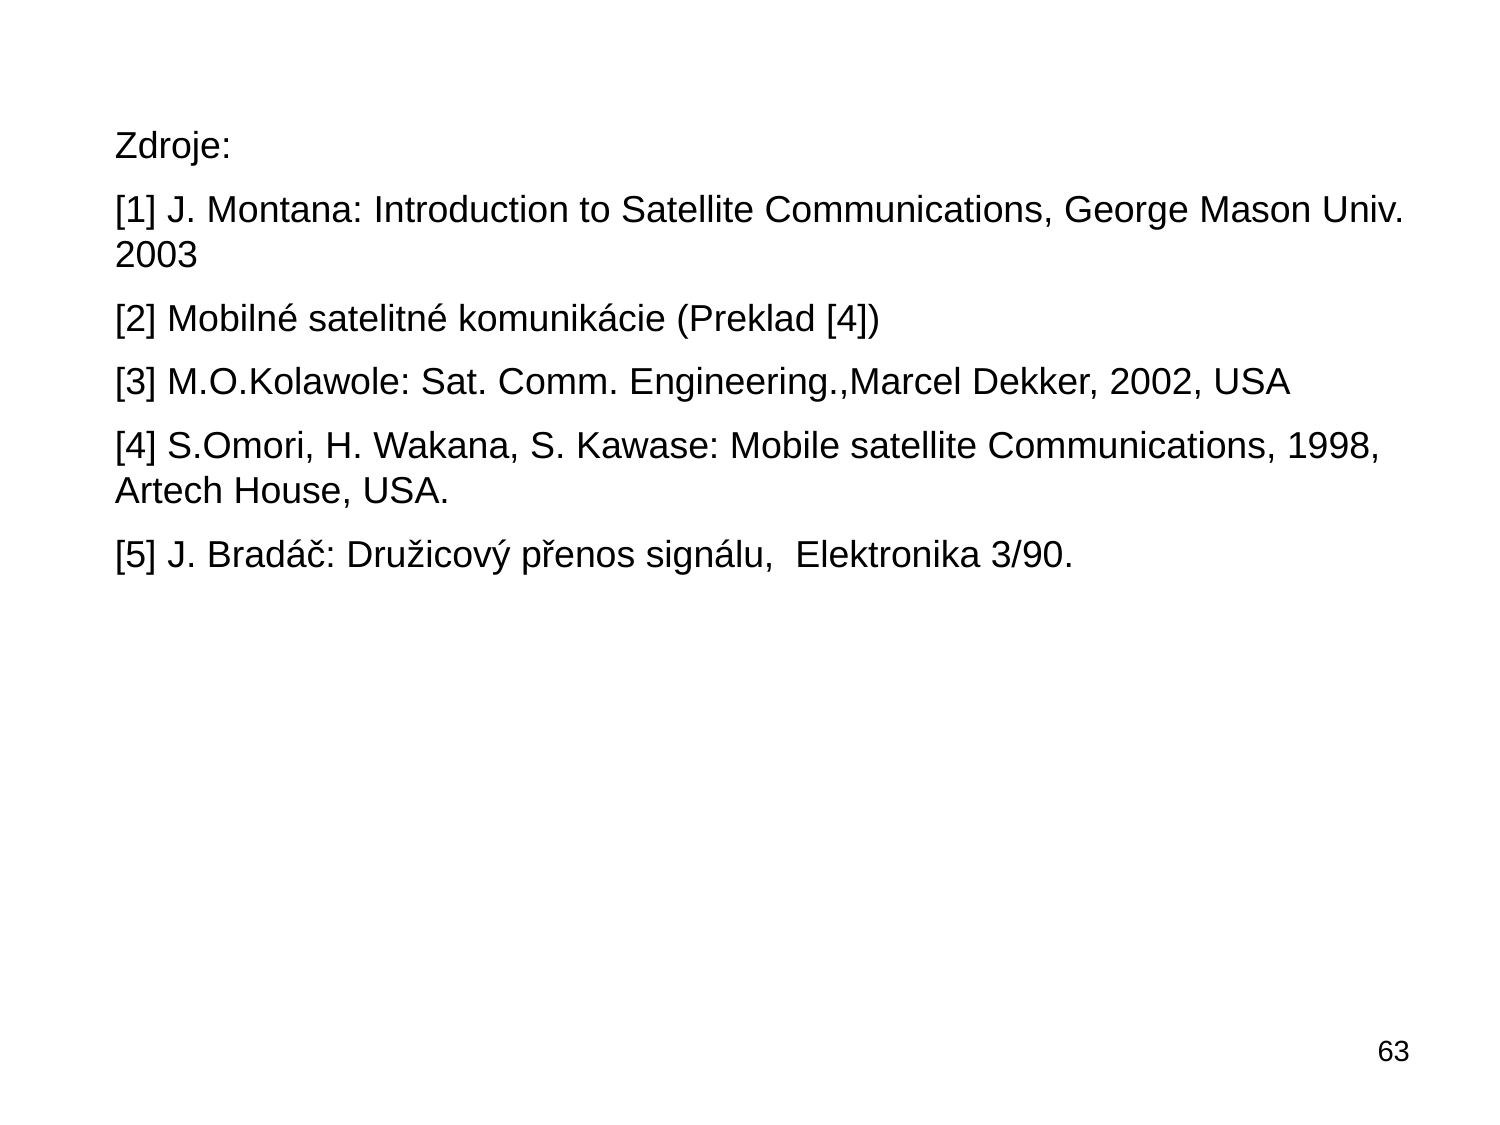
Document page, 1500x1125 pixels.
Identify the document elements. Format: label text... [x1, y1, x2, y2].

text_box Zdroje: [1] J. Montana: Introduction to Satellite Communications, George Mason Univ. 2003 [2] Mobilné satelitné komunikácie (Preklad [4]) [3] M.O.Kolawole: Sat. Comm. Engineering.,Marcel Dekker, 2002, USA [4] S.Omori, H. Wakana, S. Kawase: Mobile satellite Communications, 1998, Artech House, USA. [5] J. Bradáč: Družicový přenos signálu, Elektronika 3/90. [100, 113, 1471, 710]
slide_number 63 [1074, 1024, 1425, 1103]
